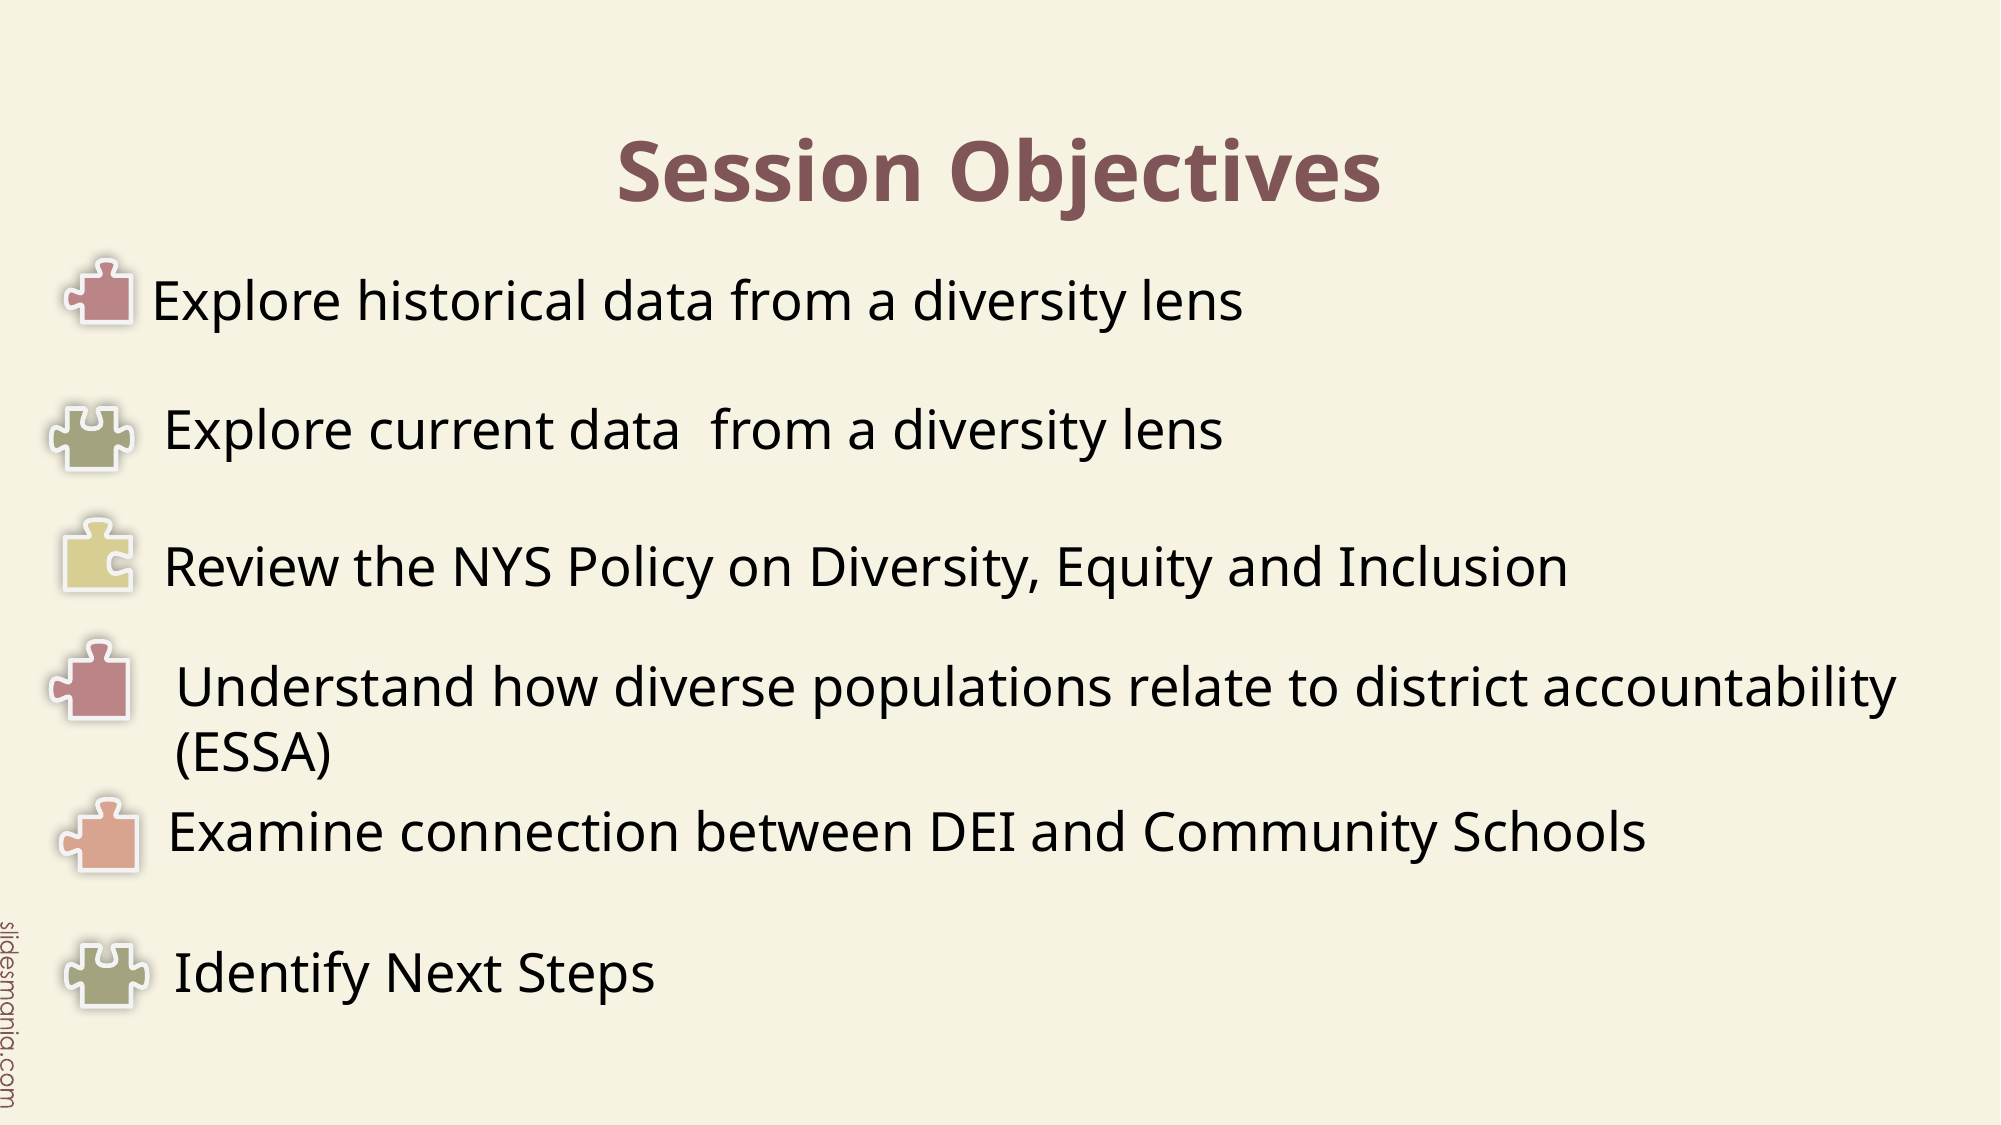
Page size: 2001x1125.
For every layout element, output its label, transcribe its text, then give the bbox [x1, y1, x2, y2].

title Explore current data from a diversity lens [143, 375, 1776, 490]
title Examine connection between DEI and Community Schools [147, 777, 2000, 892]
title Explore historical data from a diversity lens [131, 246, 1974, 361]
text_box [66, 260, 131, 323]
text_box [65, 519, 131, 590]
text_box [61, 799, 137, 871]
title Identify Next Steps [154, 918, 696, 1033]
text_box [66, 945, 148, 1007]
text_box [51, 408, 133, 470]
title Review the NYS Policy on Diversity, Equity and Inclusion [143, 511, 1708, 626]
title Session Objectives [80, 98, 1920, 224]
title Understand how diverse populations relate to district accountability (ESSA) [155, 632, 2000, 747]
text_box [51, 641, 128, 719]
